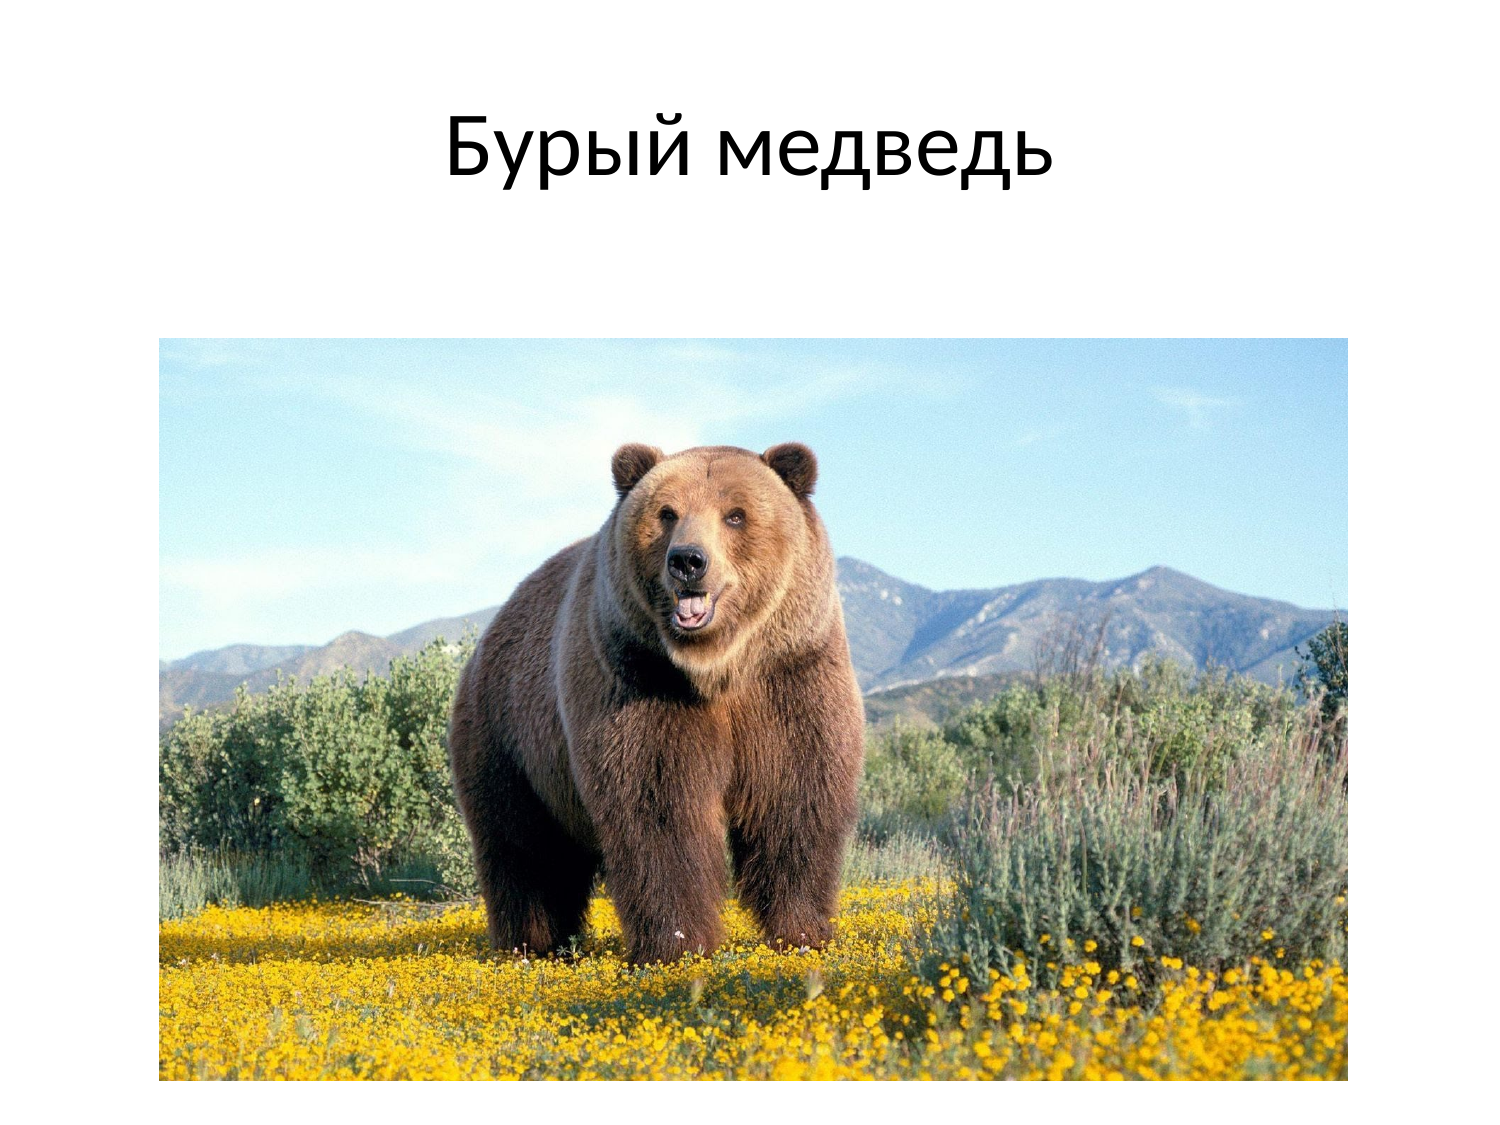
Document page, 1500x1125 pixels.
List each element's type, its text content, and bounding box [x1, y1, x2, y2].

title Бурый медведь [75, 45, 1425, 233]
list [159, 337, 1348, 1081]
